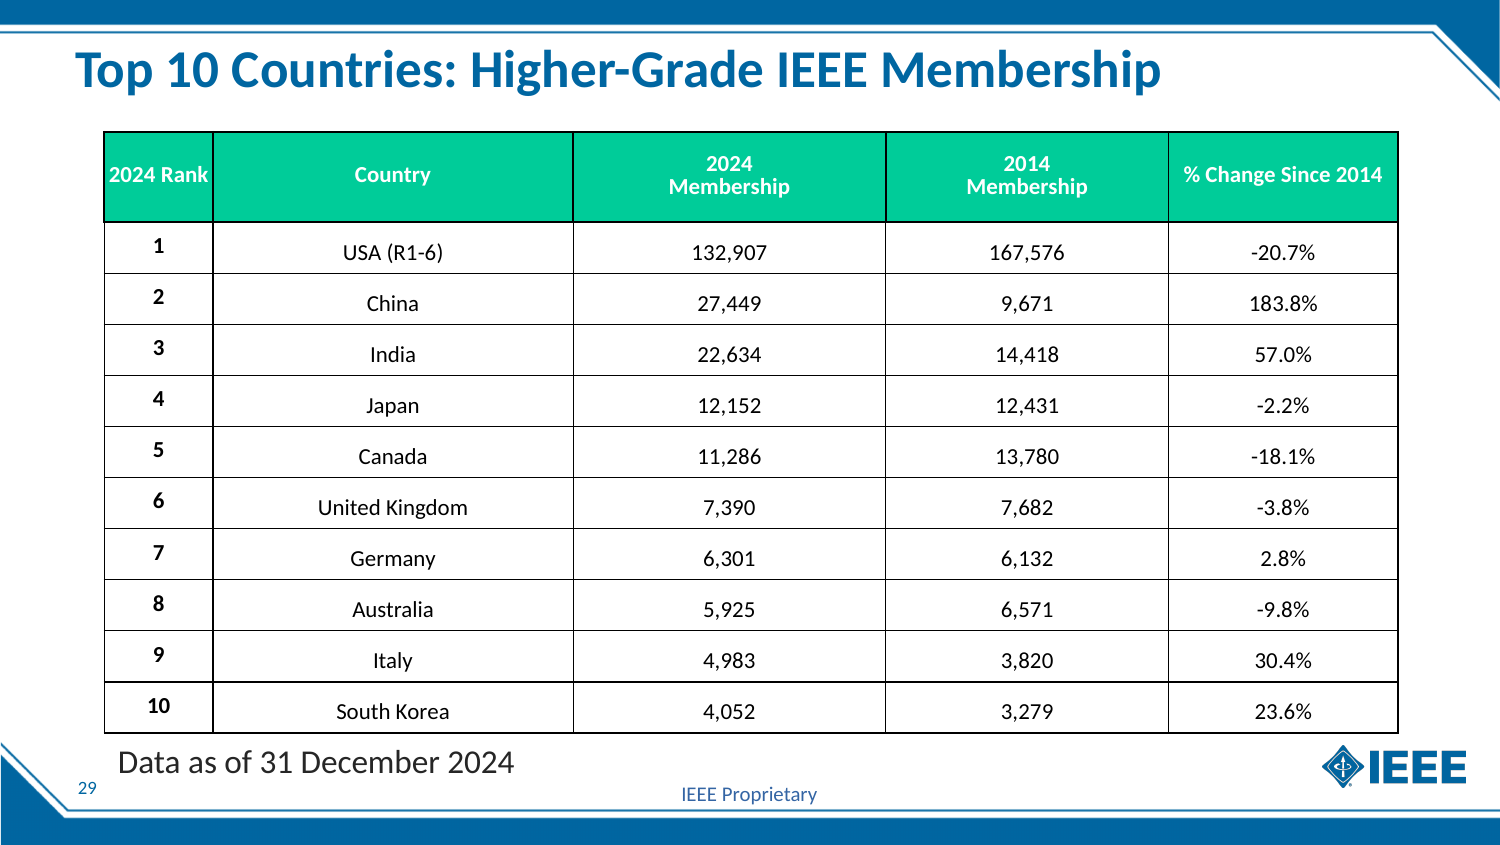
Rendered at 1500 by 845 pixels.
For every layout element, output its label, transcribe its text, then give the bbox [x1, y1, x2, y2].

picture [0, 0, 1500, 102]
table_cell 12,431 [886, 376, 1168, 426]
text_box Data as of 31 December 2024 [103, 733, 769, 788]
table_cell 1 [105, 223, 212, 273]
table_cell 6 [105, 478, 212, 528]
table_header 2024 Rank [105, 133, 212, 221]
table_cell Japan [214, 376, 573, 426]
table_cell 27,449 [574, 274, 885, 324]
table_cell -2.2% [1169, 376, 1397, 426]
table_cell 2.8% [1169, 529, 1397, 579]
table_cell 3,820 [886, 631, 1168, 681]
table_cell 7,390 [574, 478, 885, 528]
table_cell 5 [105, 427, 212, 477]
table_cell 183.8% [1169, 274, 1397, 324]
table_cell 13,780 [886, 427, 1168, 477]
table_cell India [214, 325, 573, 375]
table_header Country [214, 133, 572, 221]
table_header 2024 Membership [574, 133, 885, 221]
table_cell 22,634 [574, 325, 885, 375]
table_header 2014 Membership [887, 133, 1168, 221]
table_cell Australia [214, 580, 573, 630]
table_cell 167,576 [886, 223, 1168, 273]
table_cell 12,152 [574, 376, 885, 426]
table_cell 14,418 [886, 325, 1168, 375]
picture [2, 742, 1500, 845]
table_cell 9 [105, 631, 212, 681]
table_cell Germany [214, 529, 573, 579]
table_cell 4 [105, 376, 212, 426]
table_cell China [214, 274, 573, 324]
table_cell 57.0% [1169, 325, 1397, 375]
table_cell Italy [214, 631, 573, 681]
table_cell 2 [105, 274, 212, 324]
table_cell -18.1% [1169, 427, 1397, 477]
table_cell Canada [214, 427, 573, 477]
table_cell 5,925 [574, 580, 885, 630]
table_cell 7,682 [886, 478, 1168, 528]
table_cell -9.8% [1169, 580, 1397, 630]
table_header % Change Since 2014 [1169, 133, 1397, 221]
table_cell United Kingdom [214, 478, 573, 528]
title Top 10 Countries: Higher-Grade IEEE Membership [60, 35, 1354, 104]
table_cell 10 [105, 683, 212, 732]
table_cell 6,301 [574, 529, 885, 579]
table_cell 11,286 [574, 427, 885, 477]
table_cell 3,279 [886, 683, 1168, 732]
table_cell 4,983 [574, 631, 885, 681]
table_cell 30.4% [1169, 631, 1397, 681]
table_cell 23.6% [1169, 683, 1397, 732]
table_cell 132,907 [574, 223, 885, 273]
table_cell -3.8% [1169, 478, 1397, 528]
table_cell 3 [105, 325, 212, 375]
table_cell -20.7% [1169, 223, 1397, 273]
table_cell 6,571 [886, 580, 1168, 630]
table_cell South Korea [214, 683, 573, 732]
table_cell 8 [105, 580, 212, 630]
table_cell 4,052 [574, 683, 885, 732]
table_cell USA (R1-6) [214, 223, 573, 273]
table_cell 7 [105, 529, 212, 579]
table_cell 6,132 [886, 529, 1168, 579]
table_cell 9,671 [886, 274, 1168, 324]
